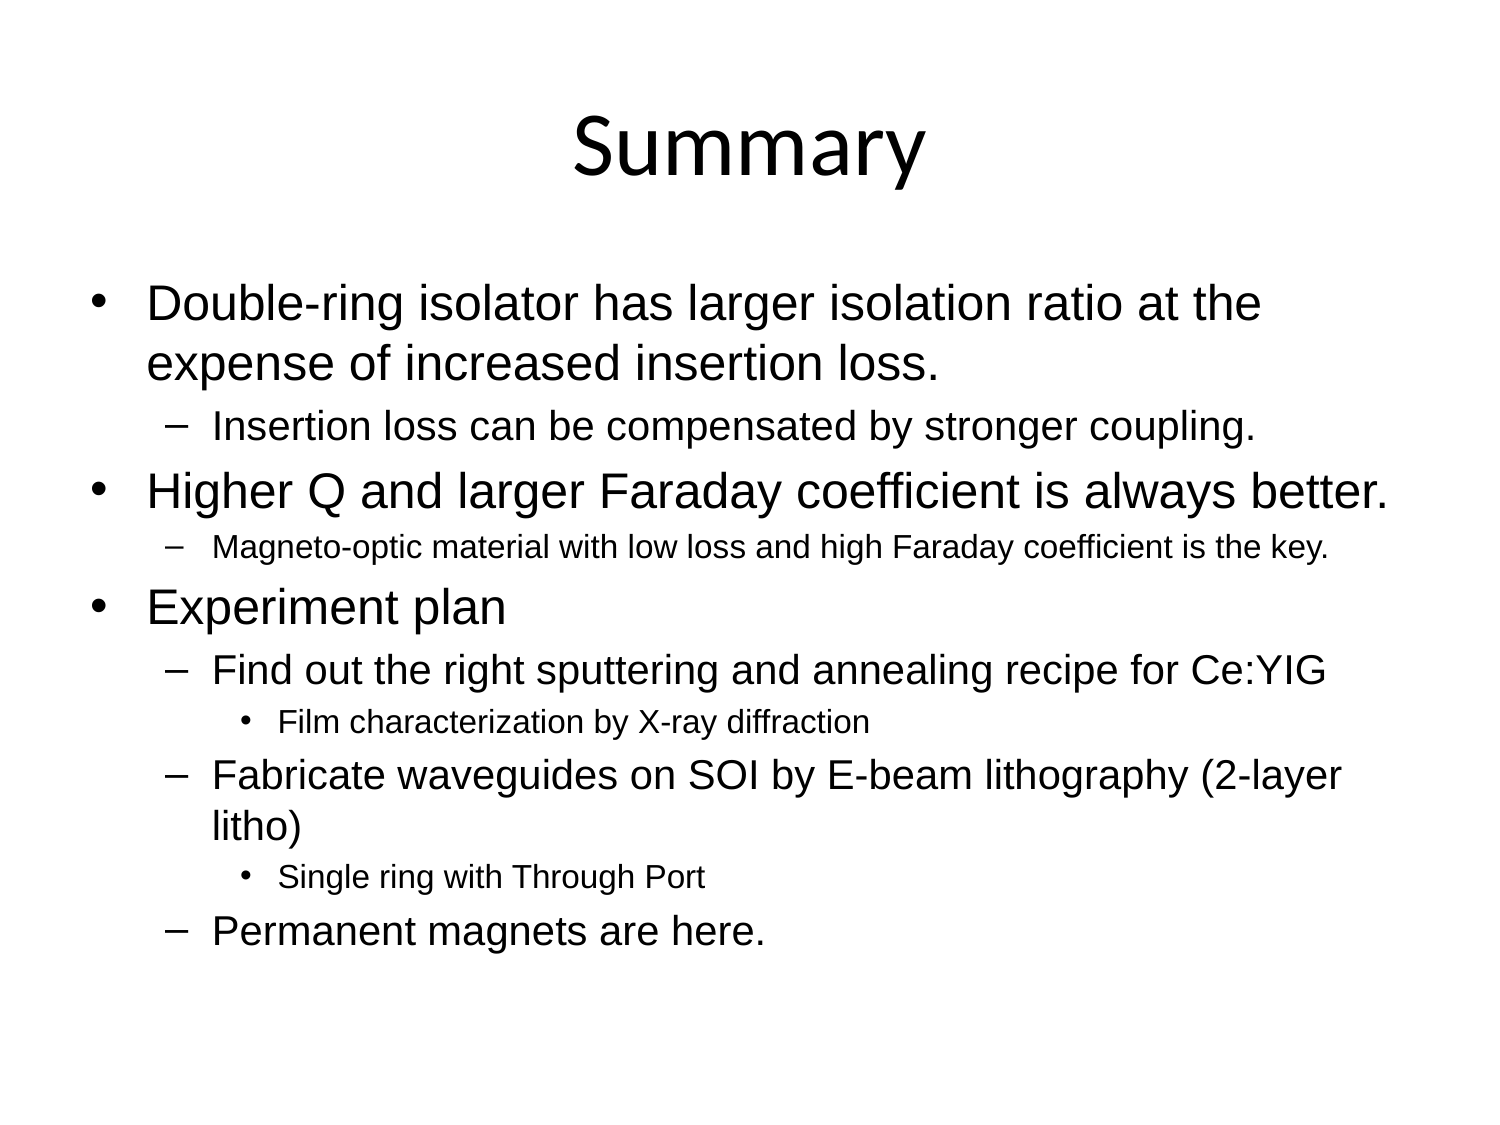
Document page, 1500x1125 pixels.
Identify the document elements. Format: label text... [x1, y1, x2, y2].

title Summary [75, 45, 1425, 233]
list Double-ring isolator has larger isolation ratio at the expense of increased insertion loss. Insertion loss can be compensated by stronger coupling. Higher Q and larger Faraday coefficient is always better. Magneto-optic material with low loss and high Faraday coefficient is the key. Experiment plan Find out the right sputtering and annealing recipe for Ce:YIG Film characterization by X-ray diffraction Fabricate waveguides on SOI by E-beam lithography (2-layer litho) Single ring with Through Port Permanent magnets are here. [75, 262, 1425, 1025]
